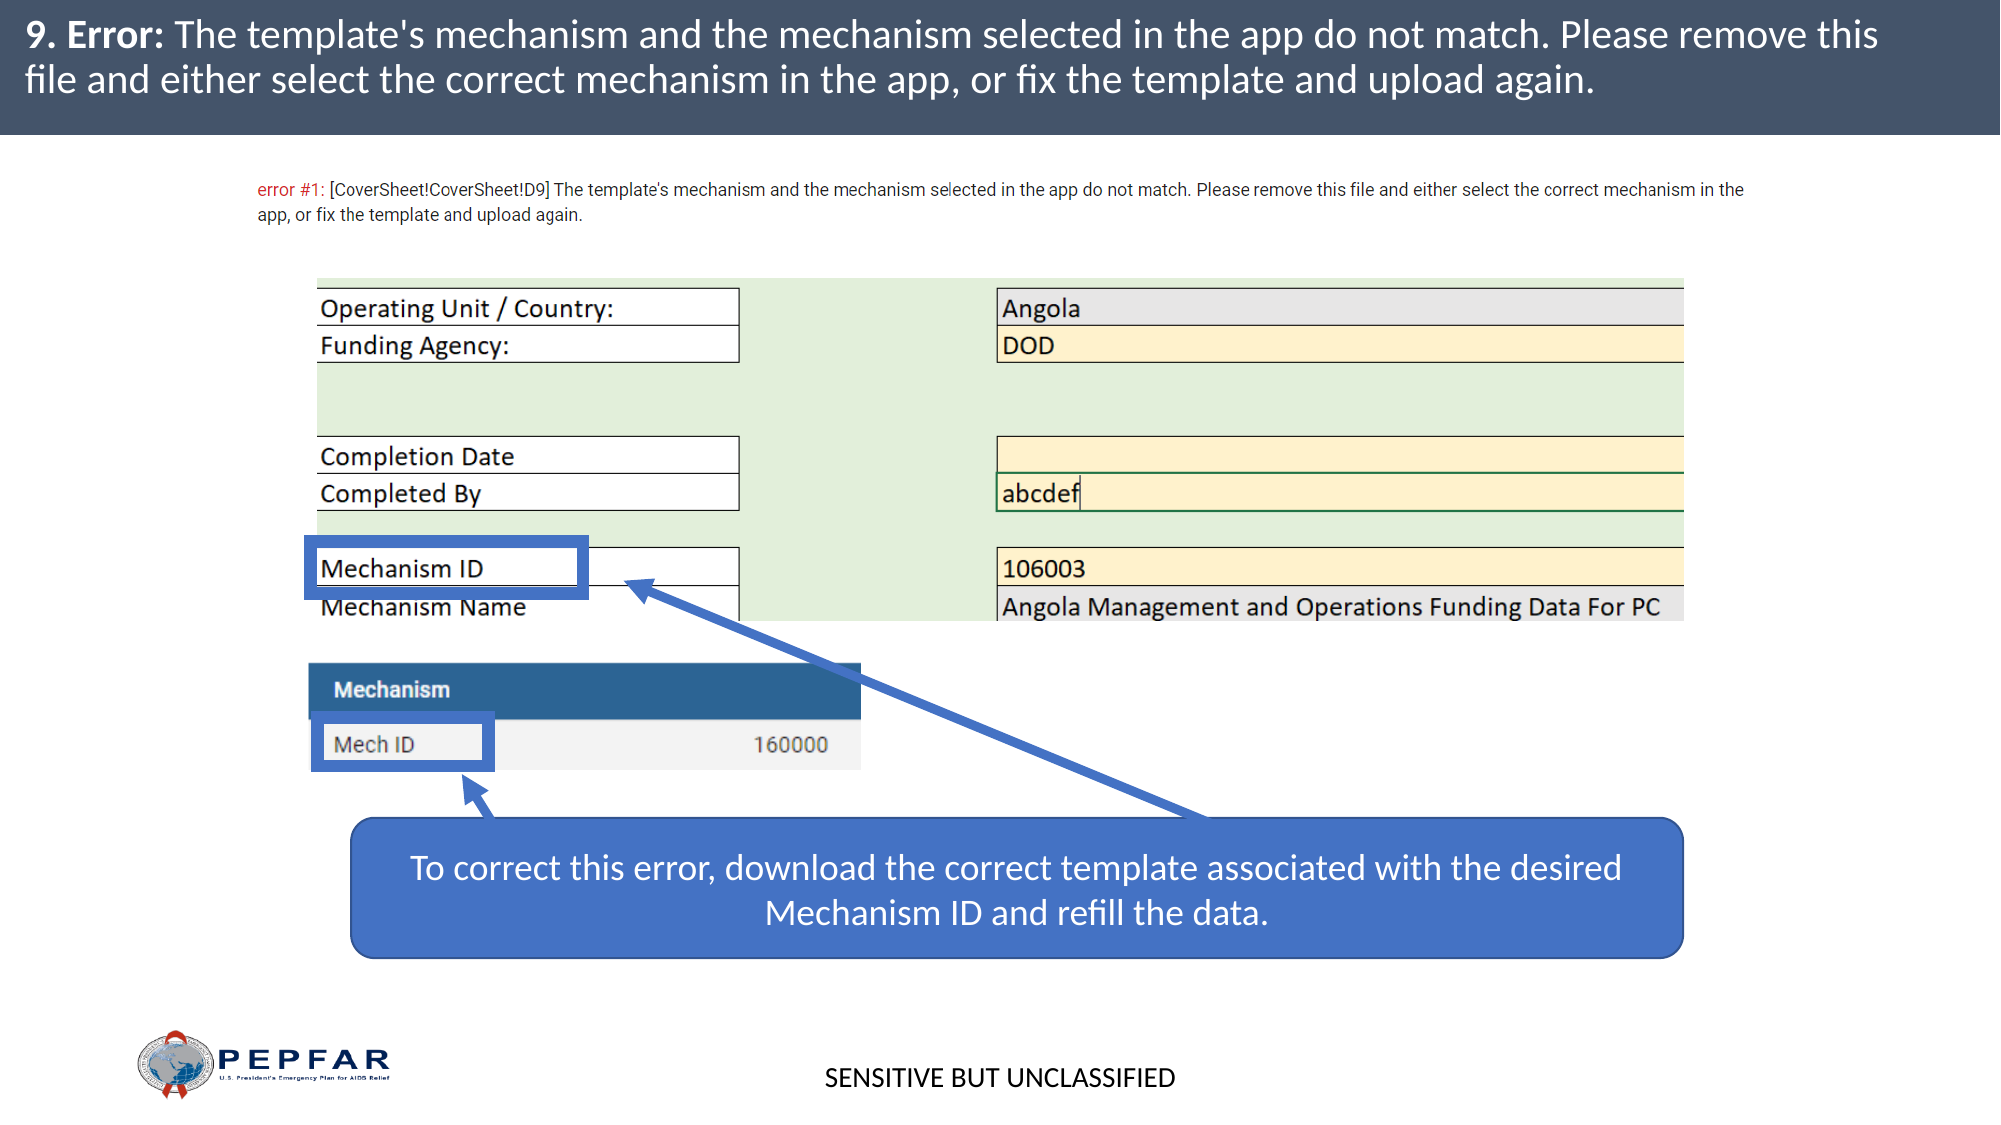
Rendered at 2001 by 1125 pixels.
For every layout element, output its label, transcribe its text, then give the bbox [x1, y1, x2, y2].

picture [249, 172, 1750, 228]
text_box To correct this error, download the correct template associated with the desired Mechanism ID and refill the data. [350, 816, 1685, 960]
picture [137, 1030, 392, 1100]
picture [301, 657, 623, 770]
list 9. Error: The template's mechanism and the mechanism selected in the app do not match. Please remove this file and either select the correct mechanism in the app, or fix the template and upload again. [24, 12, 1938, 161]
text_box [623, 580, 1228, 831]
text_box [461, 774, 516, 861]
picture [317, 278, 1684, 621]
text_box [310, 541, 317, 594]
